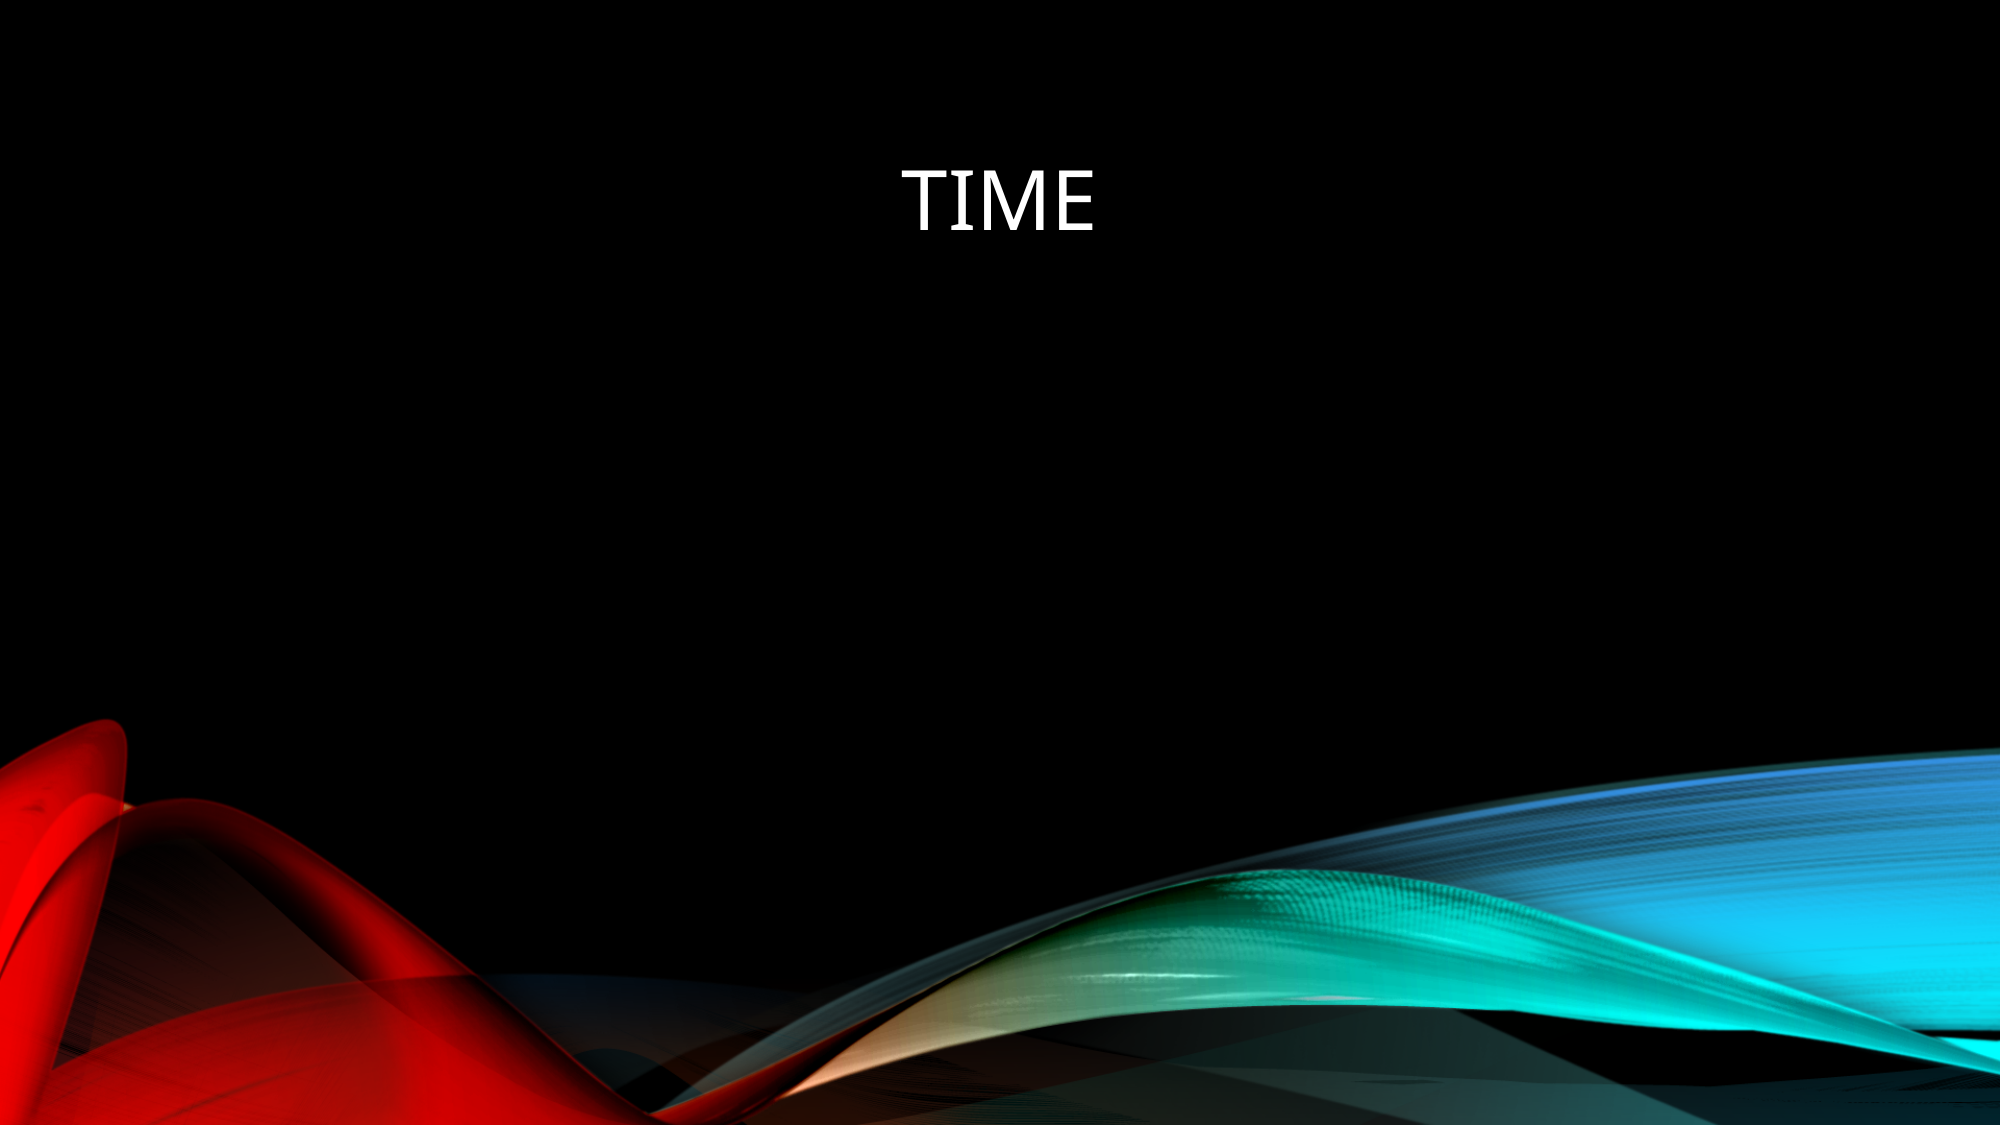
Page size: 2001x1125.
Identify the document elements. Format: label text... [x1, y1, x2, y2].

title Time [112, 123, 1888, 257]
picture [0, 717, 2000, 1125]
